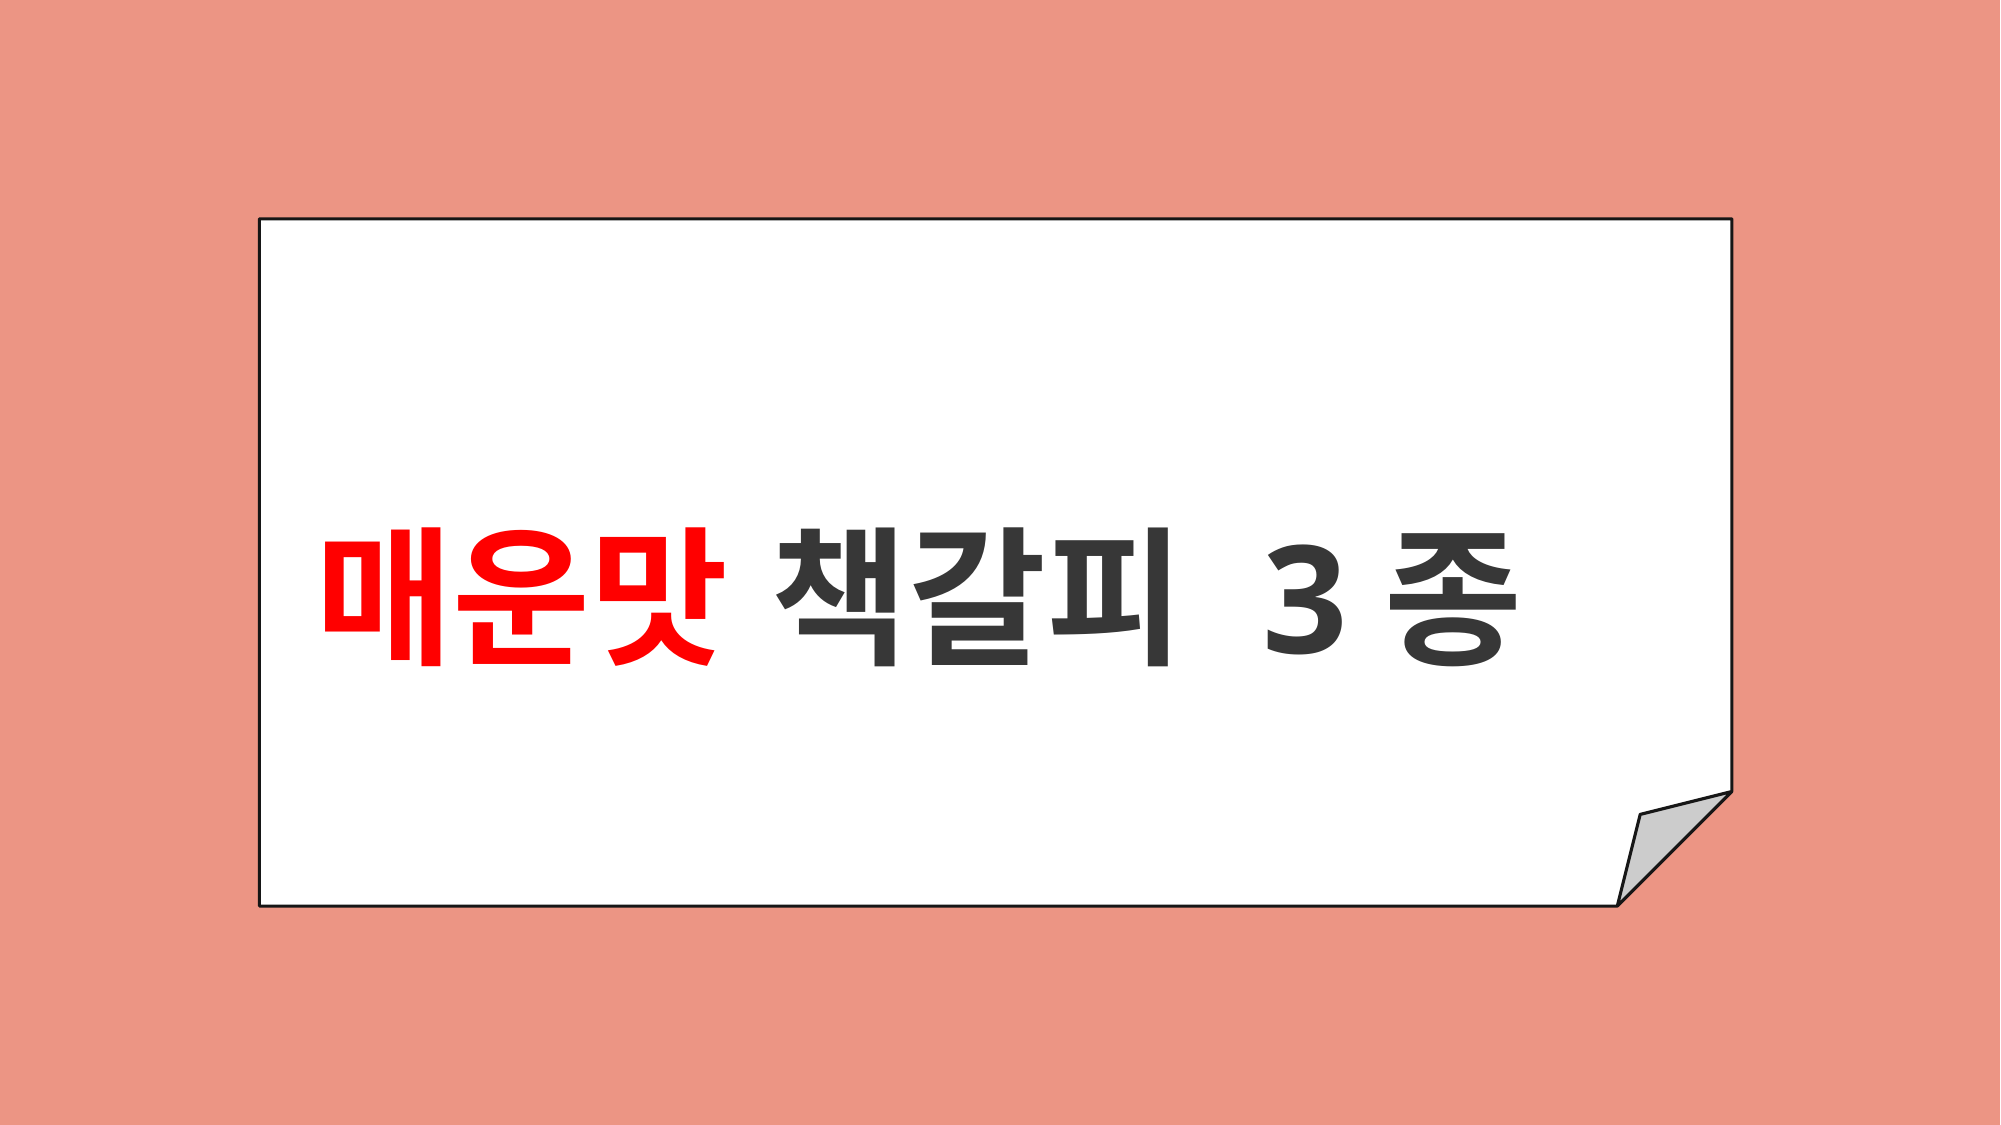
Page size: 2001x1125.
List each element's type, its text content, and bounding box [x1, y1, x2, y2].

title 매운맛 책갈피 3종 [300, 356, 1692, 693]
text_box [257, 217, 1734, 908]
text_box [397, 592, 1651, 855]
